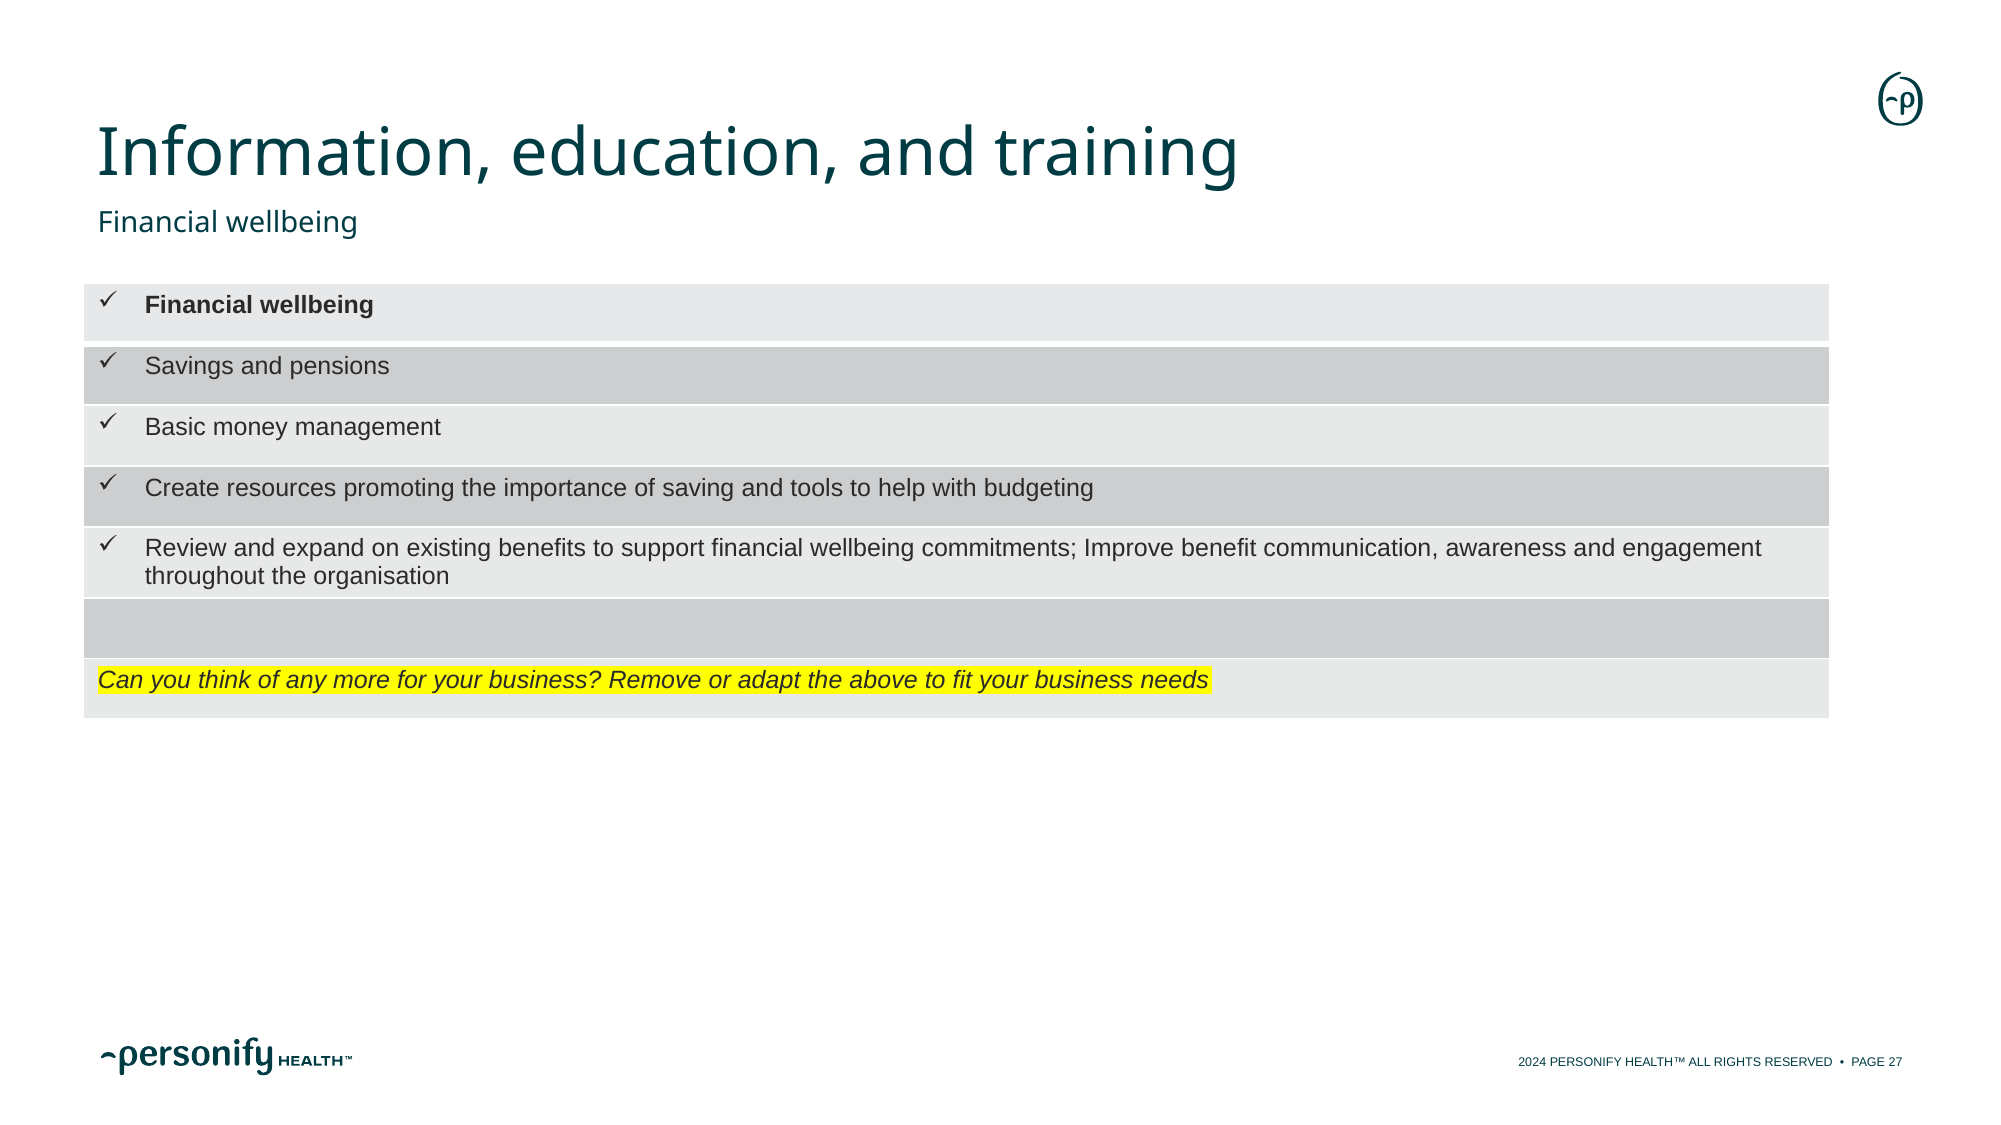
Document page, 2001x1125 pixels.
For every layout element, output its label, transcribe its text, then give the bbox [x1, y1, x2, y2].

title Information, education, and training [82, 100, 1881, 198]
table_cell Review and expand on existing benefits to support financial wellbeing commitments; Improve benefit communication, awareness and engagement throughout the organisation [84, 528, 1829, 597]
table_cell Create resources promoting the importance of saving and tools to help with budgeting [84, 467, 1829, 526]
table_cell Savings and pensions [84, 347, 1829, 404]
table_header Financial wellbeing [84, 284, 1829, 341]
list Financial wellbeing [82, 199, 1881, 250]
table_cell Can you think of any more for your business? Remove or adapt the above to fit your business needs [84, 659, 1829, 718]
table_cell Basic money management [84, 406, 1829, 465]
table_cell [84, 599, 1829, 658]
